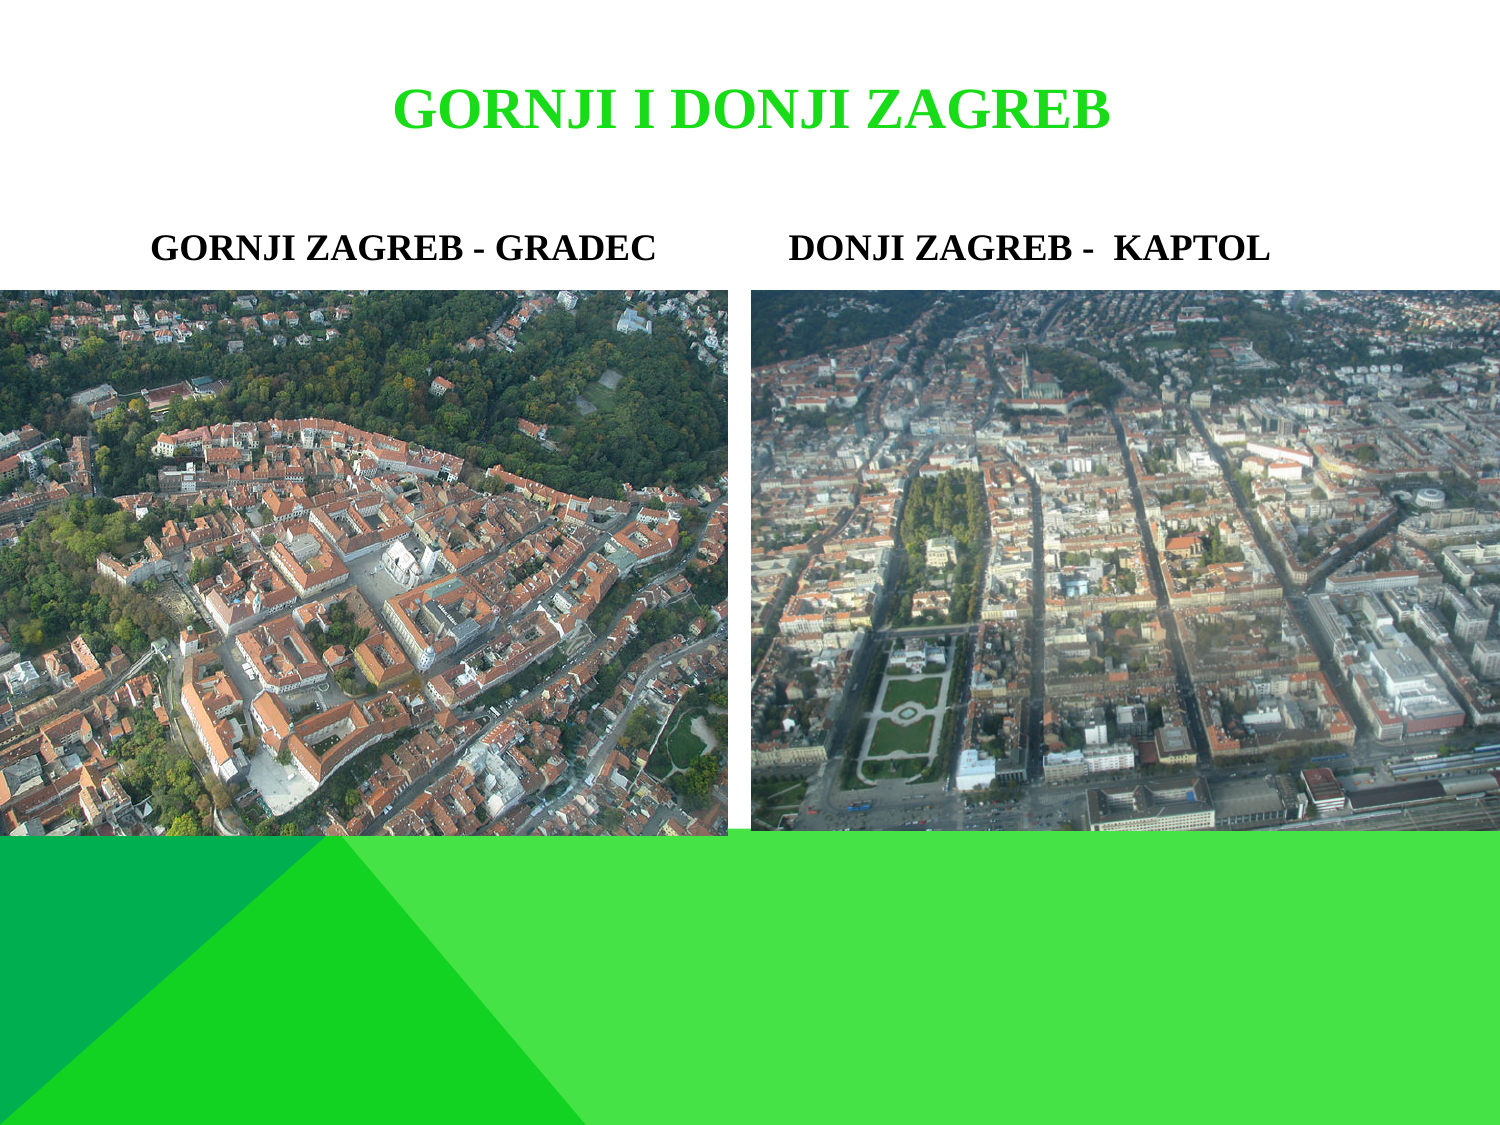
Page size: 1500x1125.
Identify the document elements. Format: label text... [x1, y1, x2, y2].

picture [0, 290, 728, 836]
text_box Gornji zagreb - gradec [135, 200, 753, 291]
text_box donji zagreb - kaptol [773, 200, 1391, 289]
picture [750, 290, 1500, 831]
title Gornji i donji zagreb [135, 60, 1369, 150]
